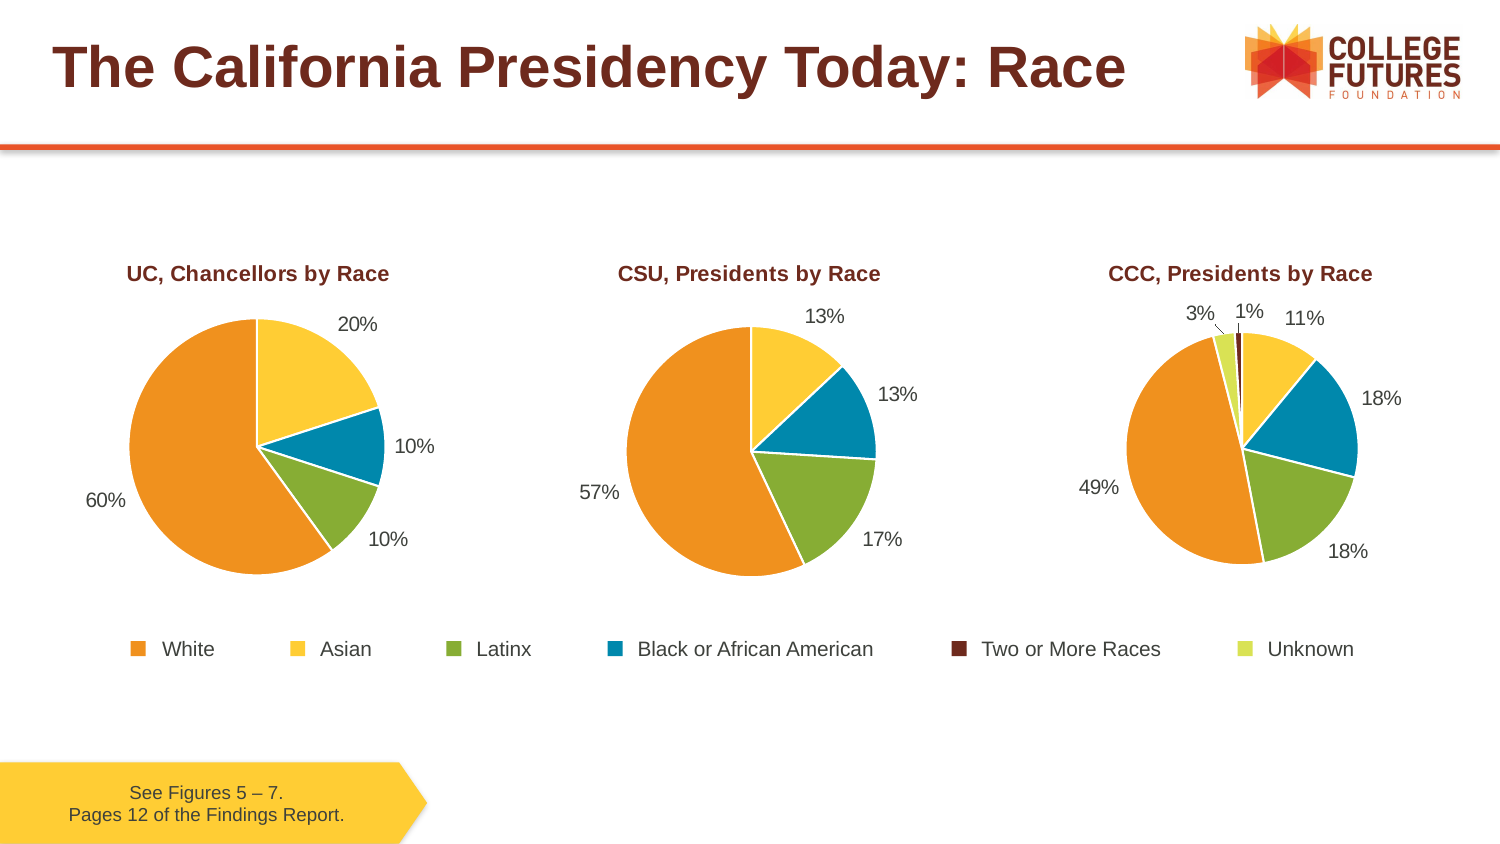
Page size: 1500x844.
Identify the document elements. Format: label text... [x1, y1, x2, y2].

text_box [130, 628, 1370, 670]
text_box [56, 239, 1444, 586]
title The California Presidency Today: Race [37, 11, 1200, 119]
text_box See Figures 5 – 7. Pages 12 of the Findings Report. [0, 761, 428, 844]
picture [1245, 24, 1463, 99]
